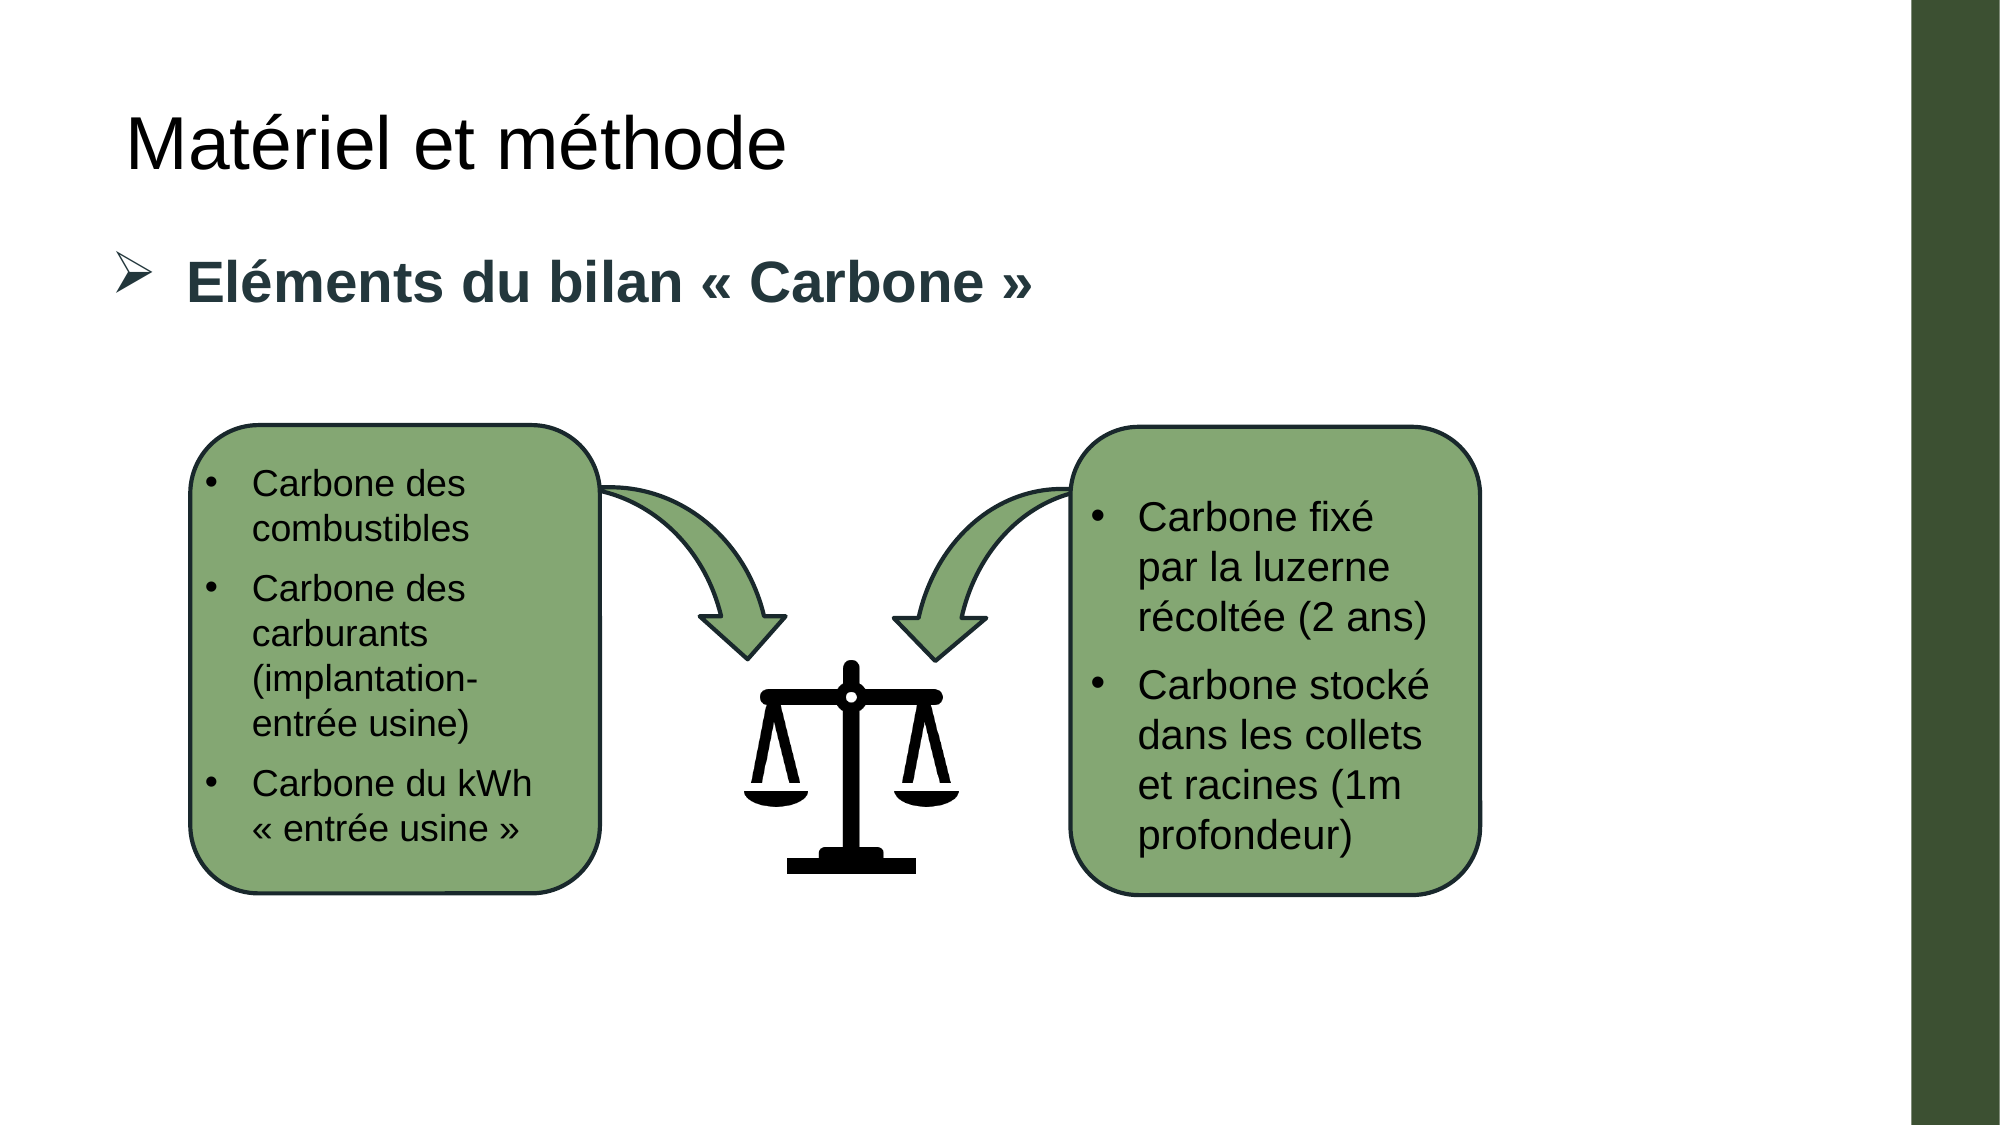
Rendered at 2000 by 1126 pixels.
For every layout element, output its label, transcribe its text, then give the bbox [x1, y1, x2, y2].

text_box [891, 486, 1068, 636]
text_box [602, 485, 788, 638]
text_box Carbone fixé par la luzerne récoltée (2 ans) Carbone stocké dans les collets et racines (1m profondeur) [1075, 482, 1452, 865]
title Eléments du bilan « Carbone » [111, 199, 1522, 315]
text_box Carbone des combustibles Carbone des carburants (implantation-entrée usine) Carbone du kWh « entrée usine » [190, 451, 552, 857]
text_box Matériel et méthode [111, 86, 1456, 192]
text_box [195, 422, 603, 896]
picture [722, 637, 980, 895]
text_box [1068, 424, 1483, 898]
